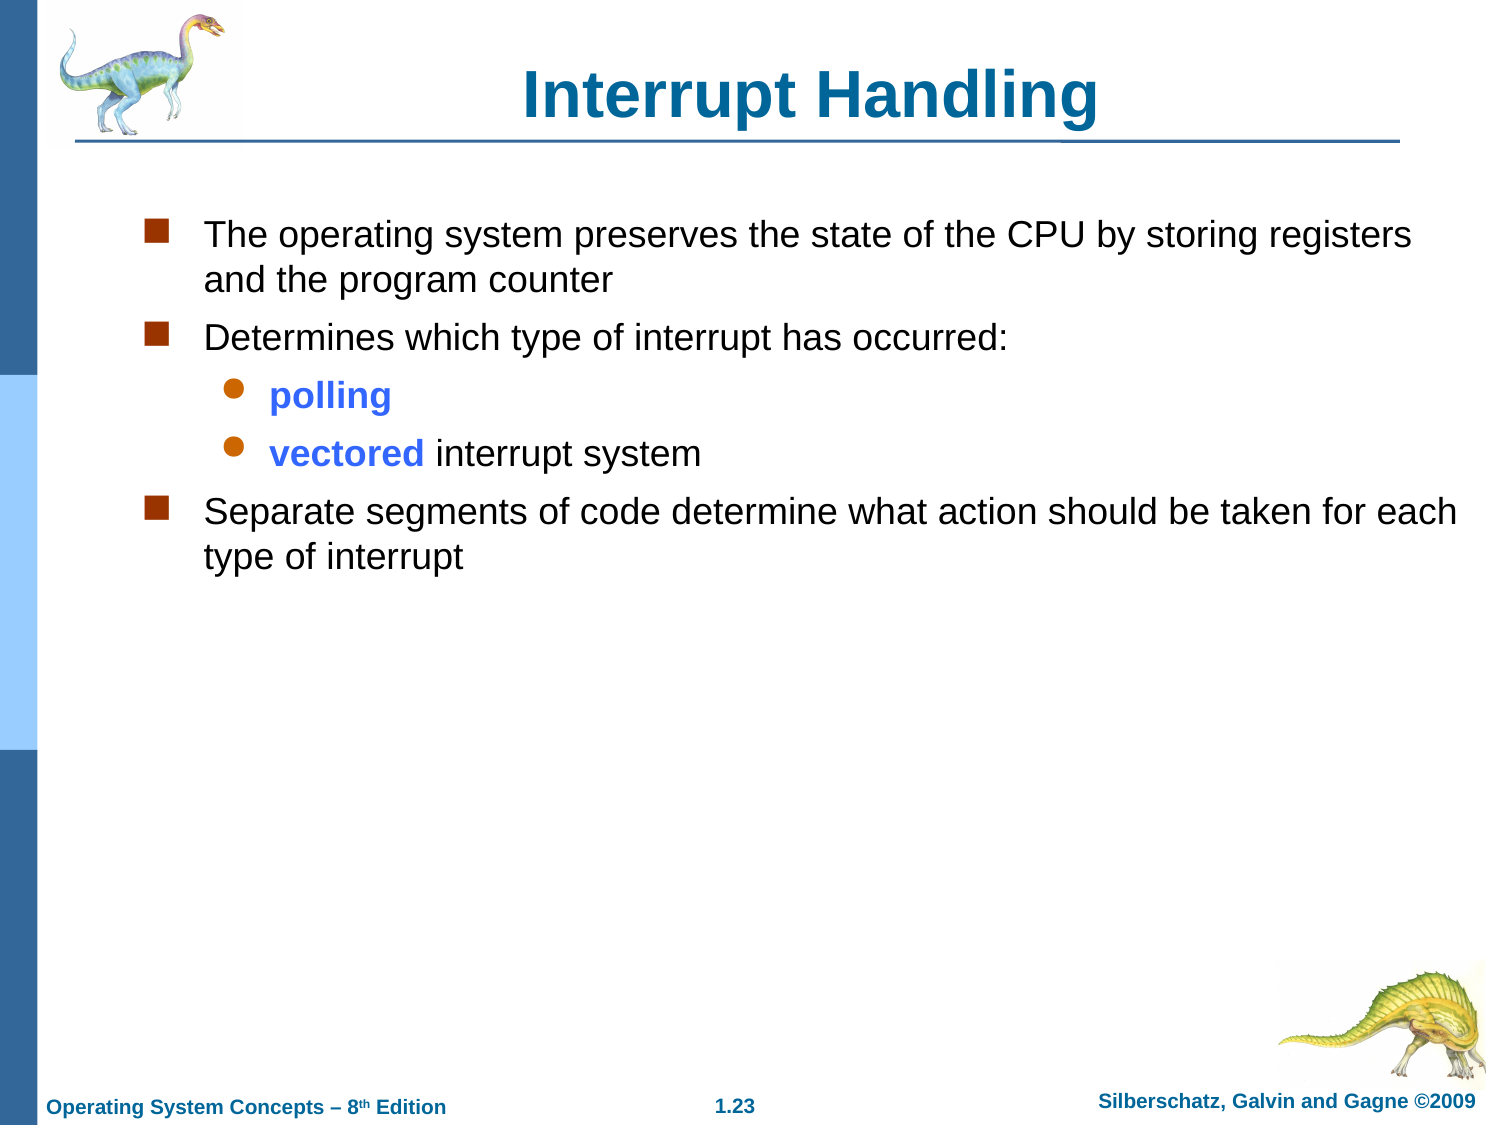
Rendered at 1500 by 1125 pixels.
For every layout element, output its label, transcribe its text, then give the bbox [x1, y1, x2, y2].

picture [46, 0, 243, 149]
list The operating system preserves the state of the CPU by storing registers and the program counter Determines which type of interrupt has occurred: polling vectored interrupt system Separate segments of code determine what action should be taken for each type of interrupt [132, 202, 1483, 946]
picture [1275, 959, 1486, 1090]
title Interrupt Handling [174, 0, 1450, 139]
